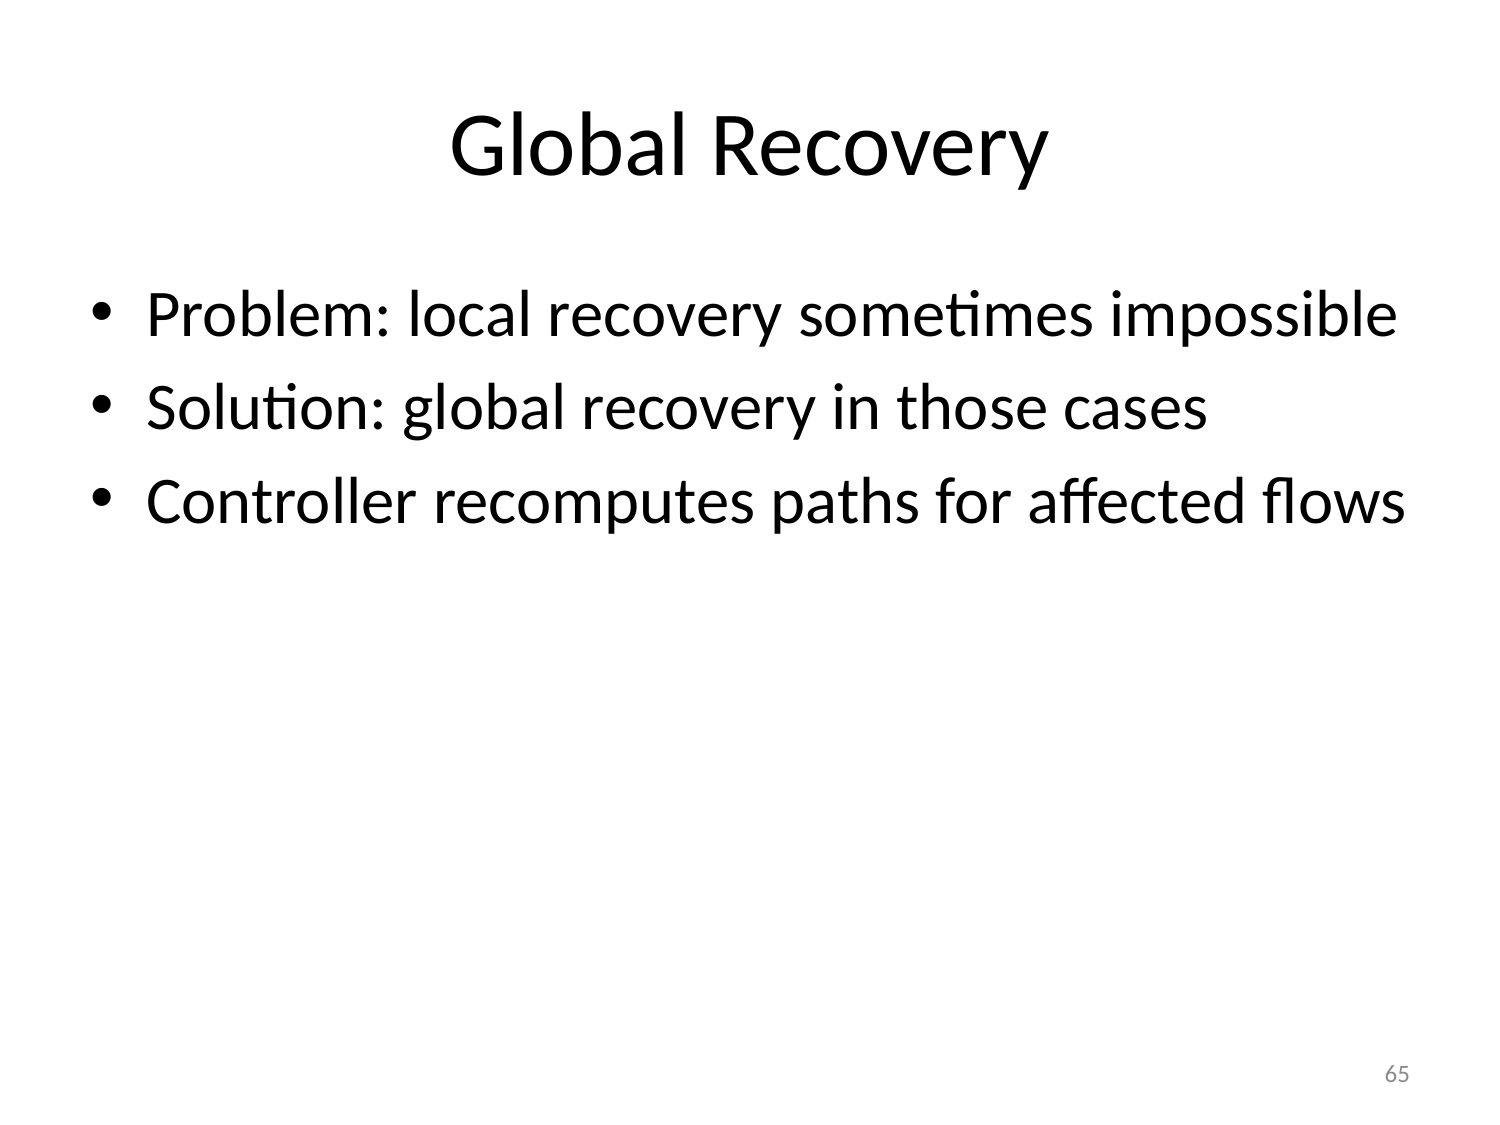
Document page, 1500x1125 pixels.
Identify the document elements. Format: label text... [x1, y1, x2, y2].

slide_number 65 [1074, 1042, 1425, 1103]
title Global Recovery [75, 45, 1425, 233]
list Problem: local recovery sometimes impossible Solution: global recovery in those cases Controller recomputes paths for affected flows [75, 262, 1425, 644]
